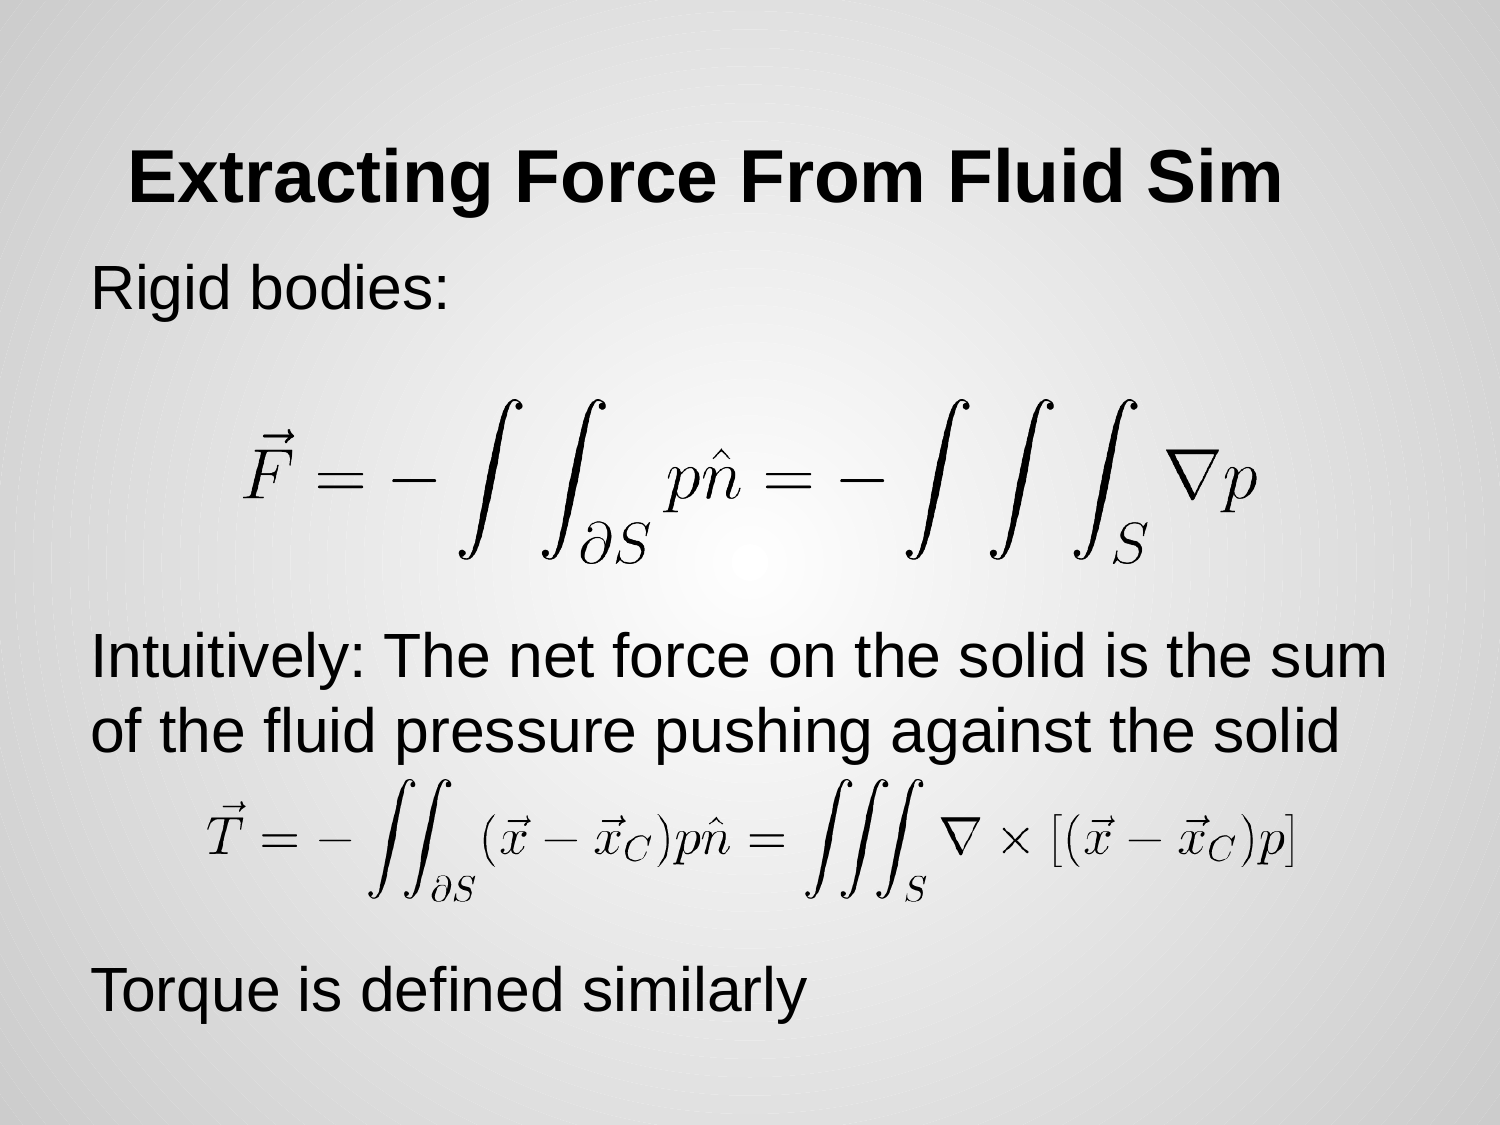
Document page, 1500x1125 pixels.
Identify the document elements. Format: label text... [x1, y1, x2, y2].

text_box [207, 779, 1293, 902]
title Extracting Force From Fluid Sim [75, 14, 1425, 233]
text_box Torque is defined similarly [75, 934, 1366, 1039]
text_box Rigid bodies: [74, 232, 1332, 338]
text_box Intuitively: The net force on the solid is the sum of the fluid pressure pushing against the solid [74, 600, 1411, 781]
text_box [242, 399, 1257, 564]
